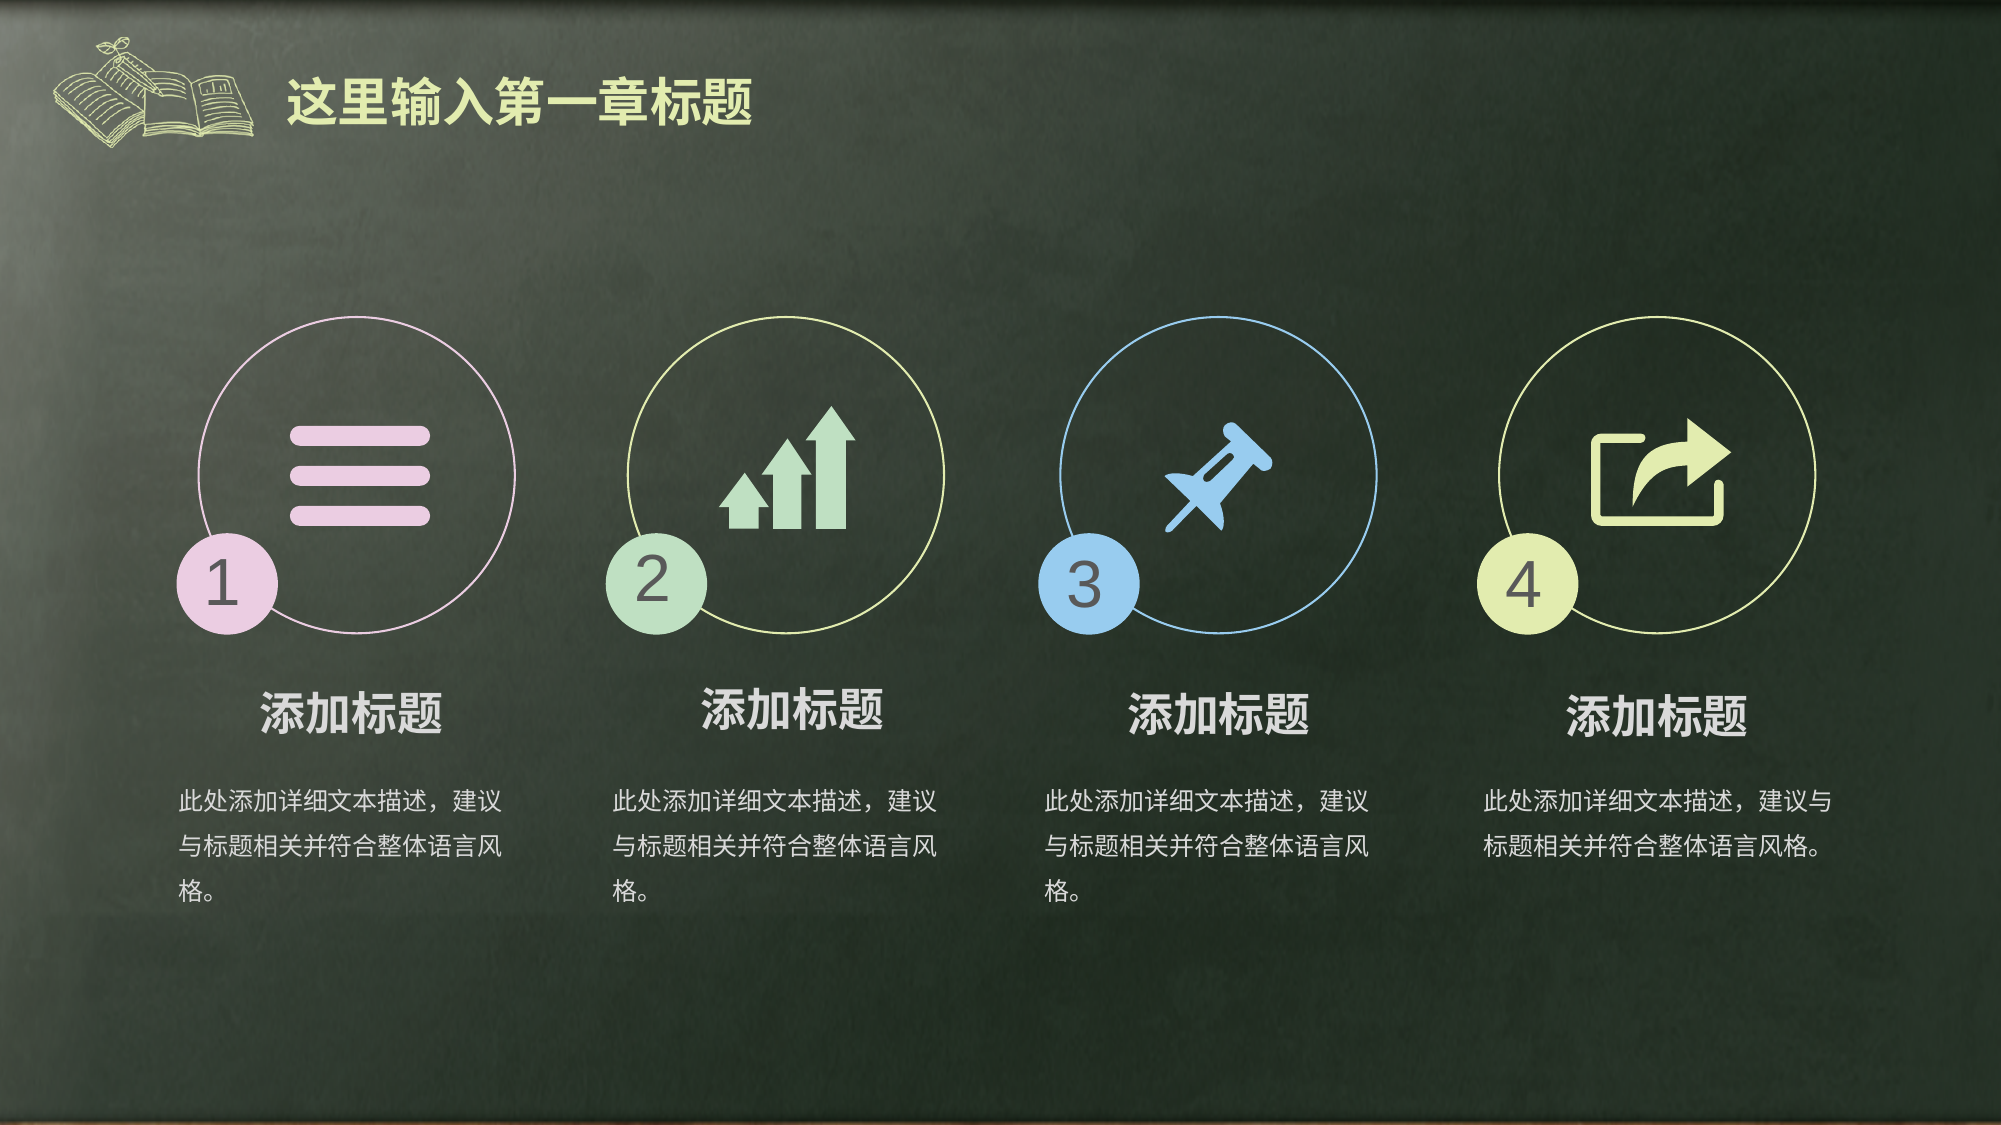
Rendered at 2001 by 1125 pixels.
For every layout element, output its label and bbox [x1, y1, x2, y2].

text_box [1029, 678, 1398, 915]
text_box [176, 316, 515, 635]
text_box [1477, 316, 1816, 635]
text_box [1469, 679, 1851, 864]
text_box [597, 673, 975, 915]
picture [0, 0, 2001, 1125]
text_box [605, 316, 945, 635]
text_box [163, 677, 536, 915]
text_box [1038, 316, 1377, 635]
